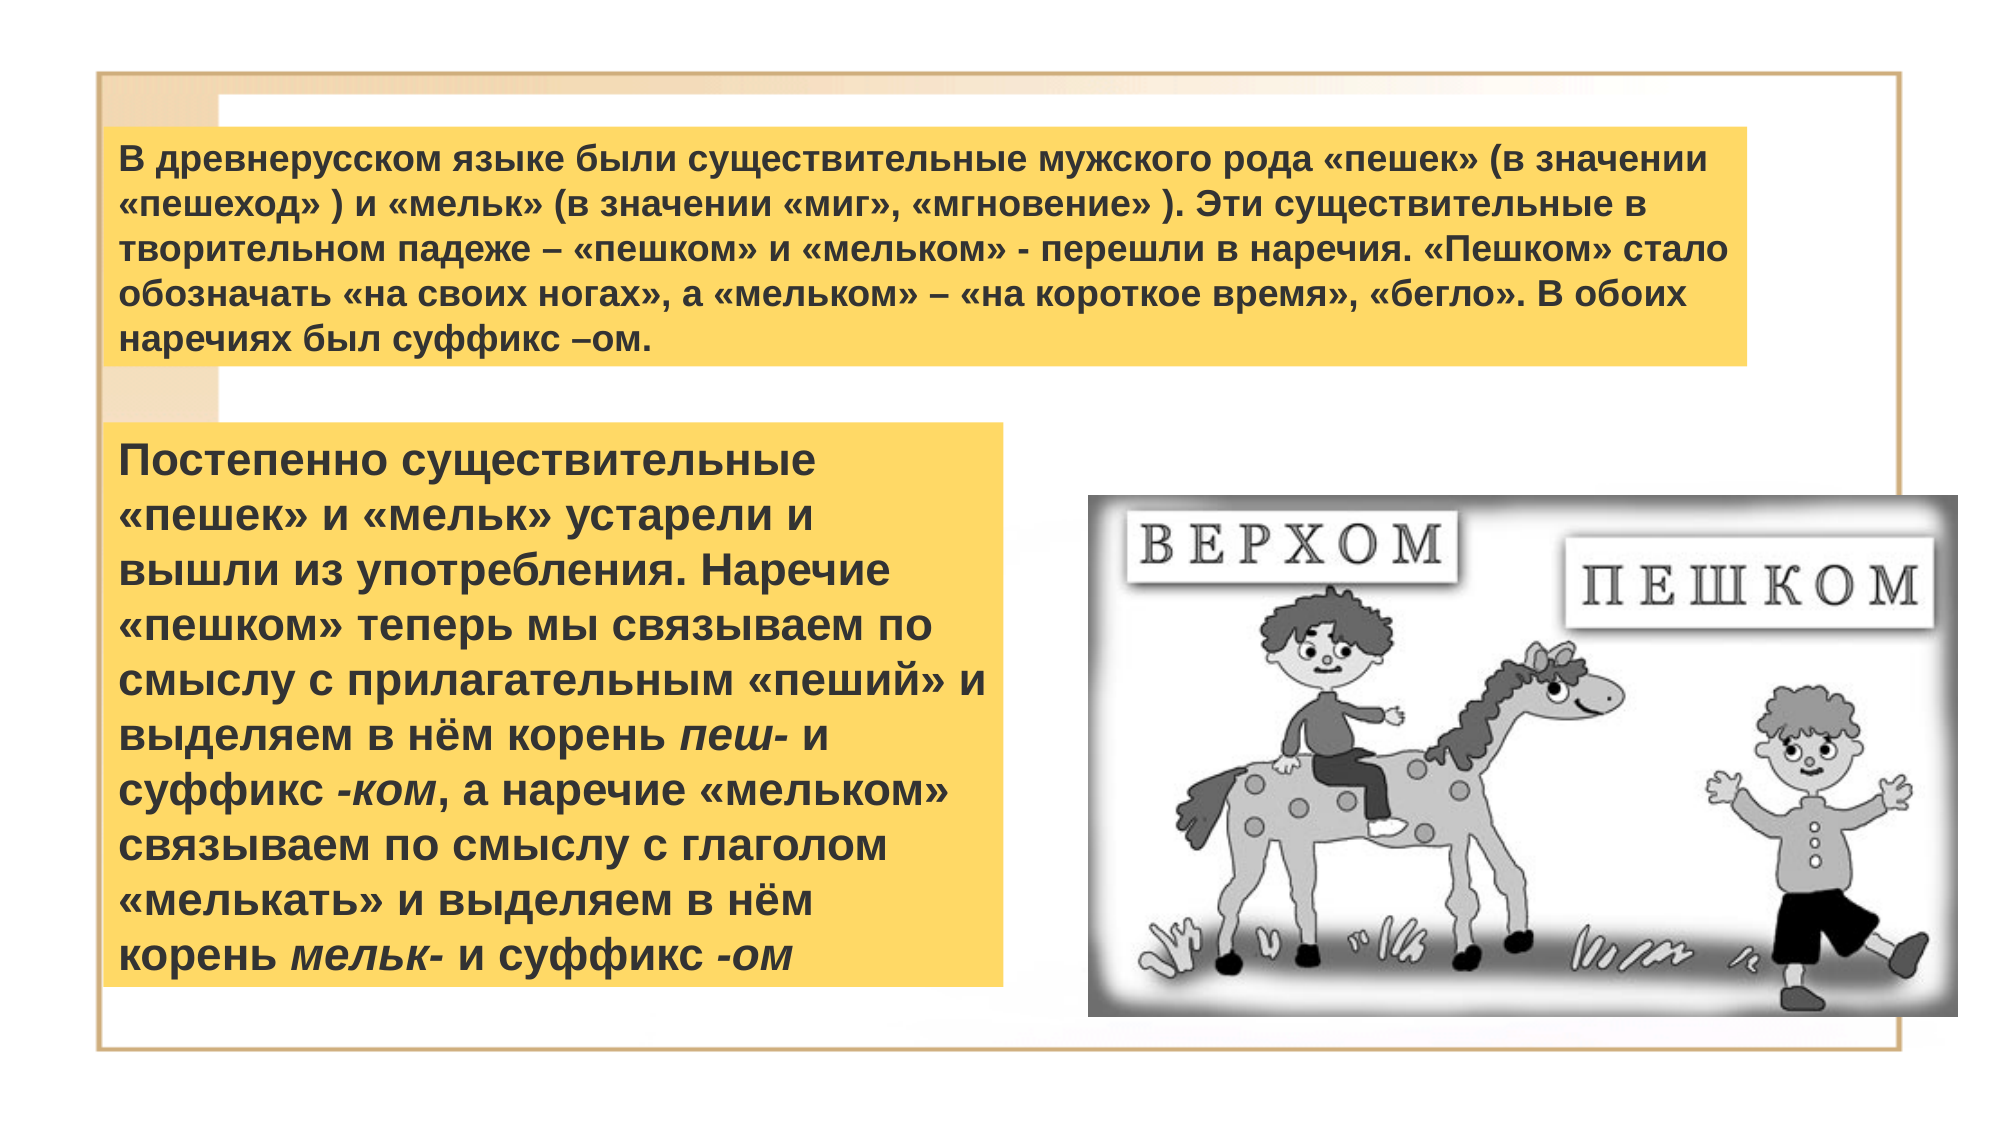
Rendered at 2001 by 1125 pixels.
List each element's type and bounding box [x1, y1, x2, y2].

picture [0, 0, 2000, 1125]
list [1088, 495, 1958, 1017]
